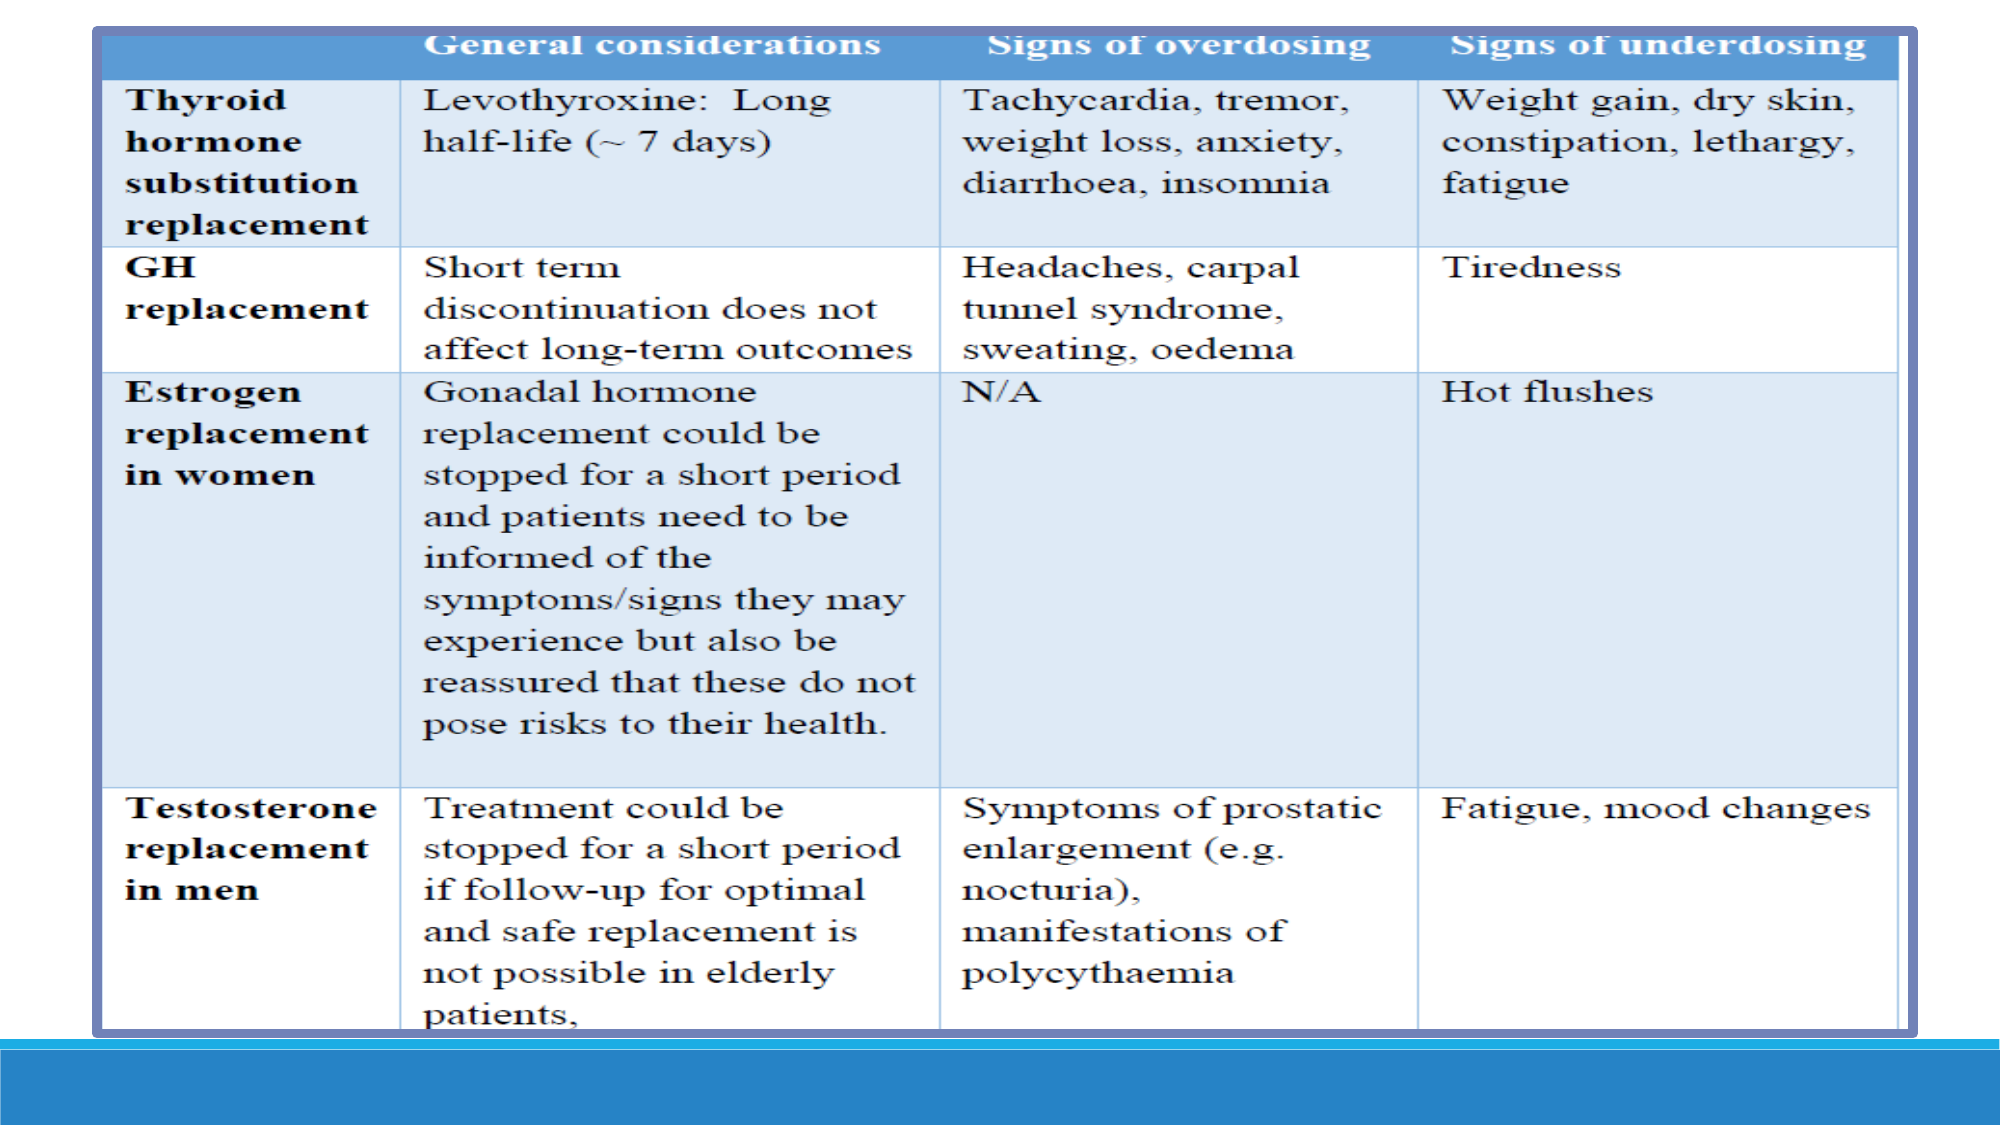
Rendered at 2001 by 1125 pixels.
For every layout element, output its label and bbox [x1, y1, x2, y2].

picture [101, 34, 1909, 1030]
